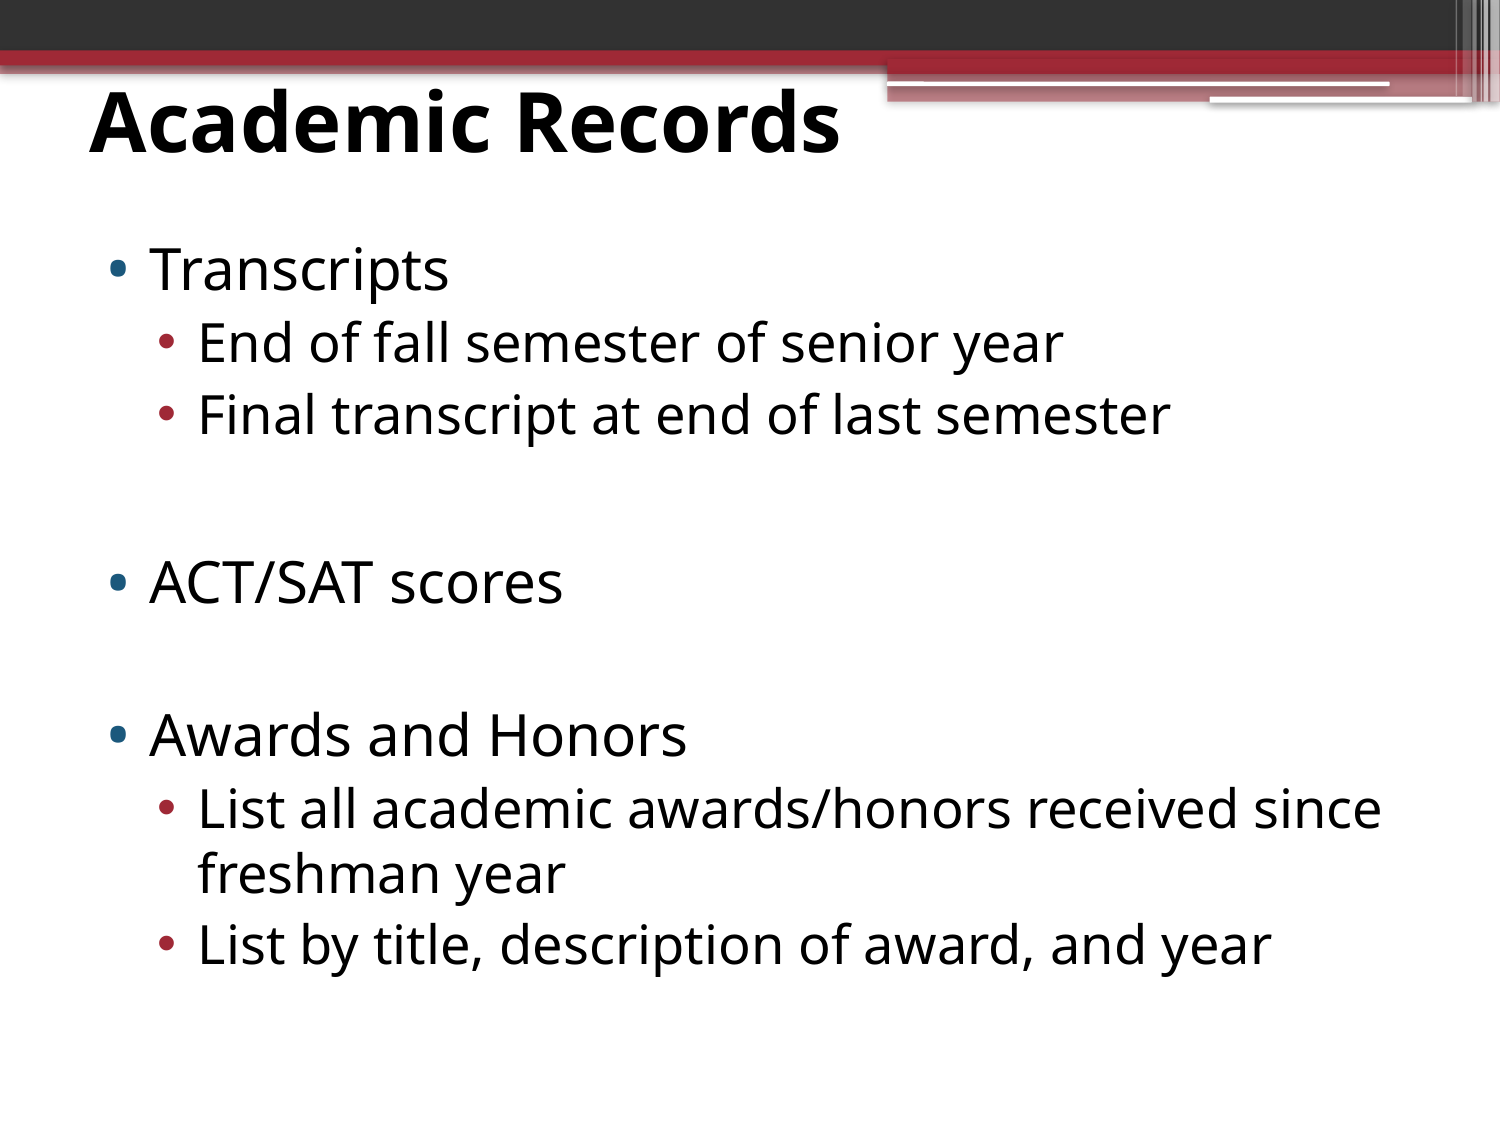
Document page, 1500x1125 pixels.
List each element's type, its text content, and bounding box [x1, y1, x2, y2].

title Academic Records [75, 24, 1150, 213]
list Transcripts End of fall semester of senior year Final transcript at end of last semester ACT/SAT scores Awards and Honors List all academic awards/honors received since freshman year List by title, description of award, and year [75, 224, 1400, 1030]
